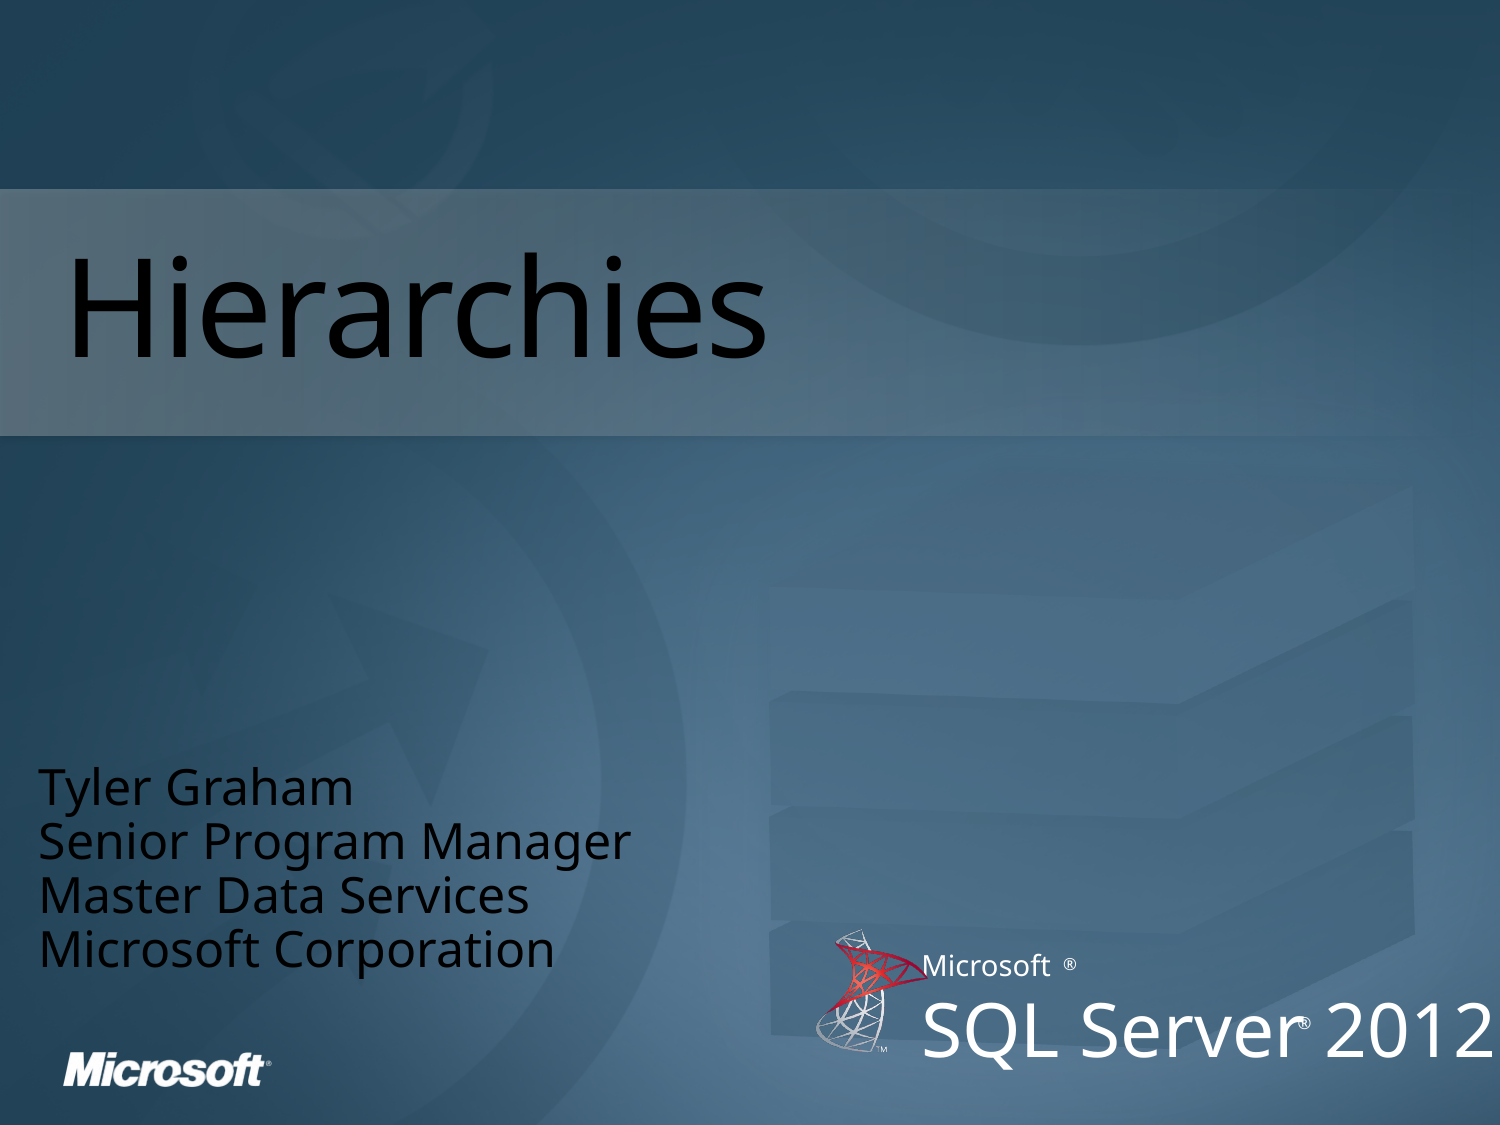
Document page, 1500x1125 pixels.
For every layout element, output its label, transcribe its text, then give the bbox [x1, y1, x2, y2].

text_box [814, 928, 1484, 1105]
subtitle Tyler Graham Senior Program Manager Master Data Services Microsoft Corporation [38, 762, 725, 838]
title Hierarchies [62, 215, 1472, 410]
picture [0, 0, 1500, 1125]
